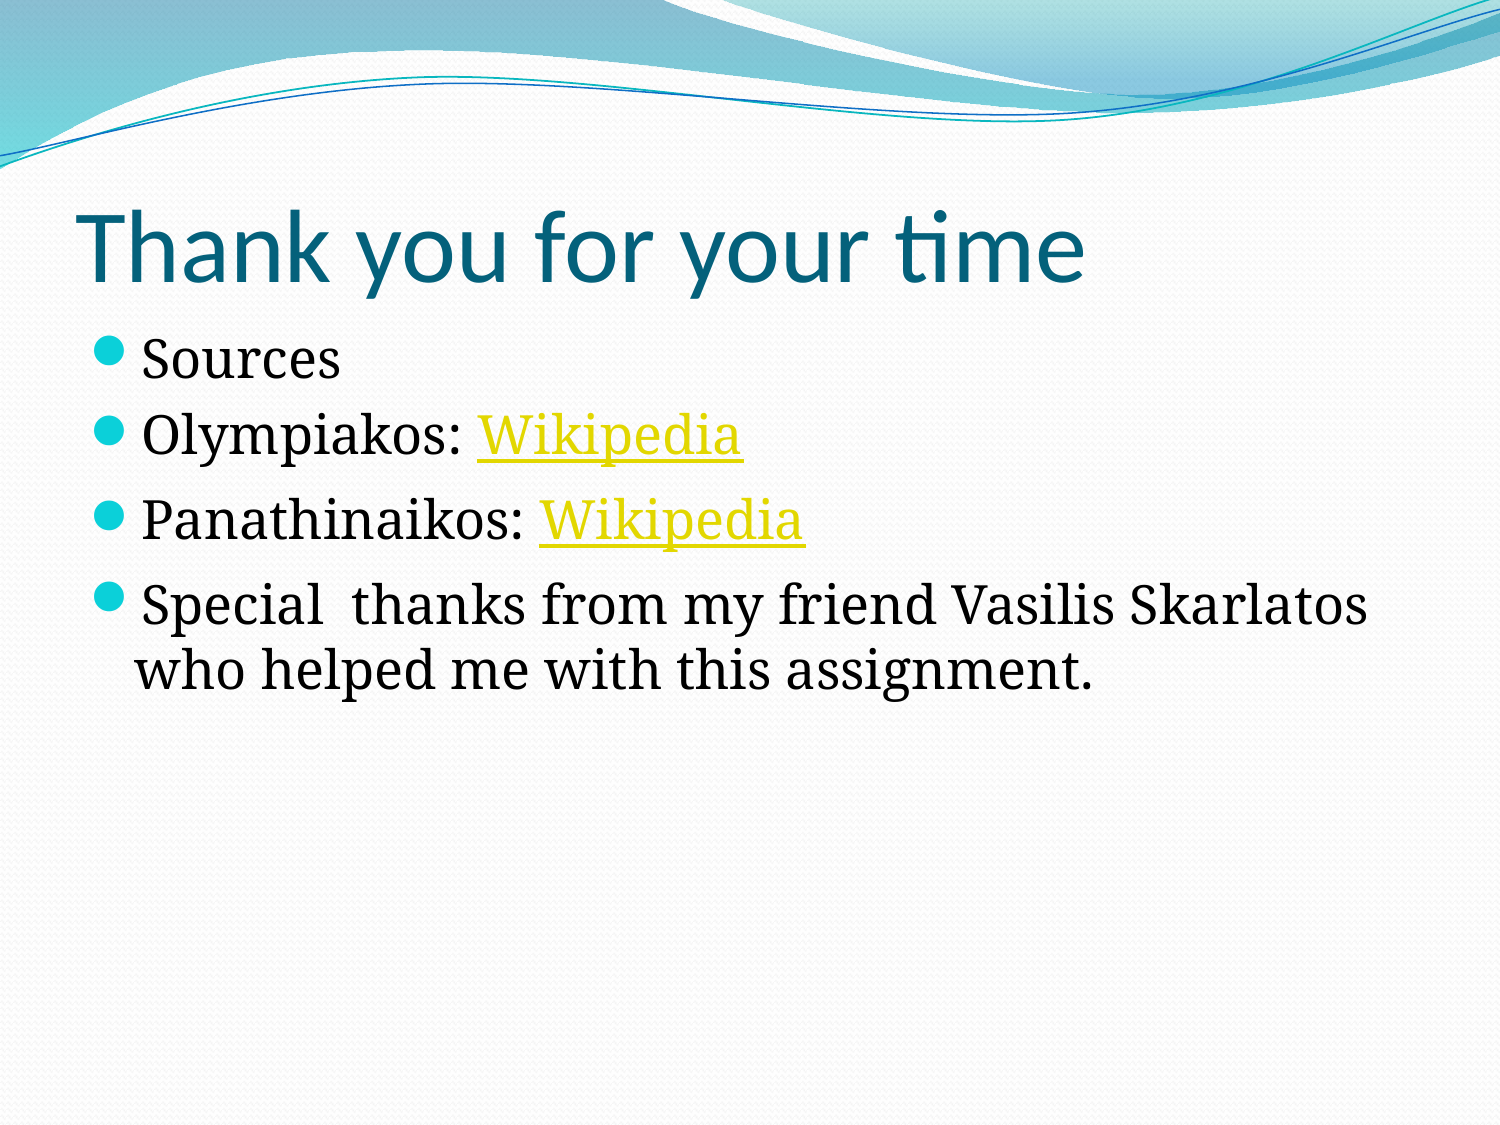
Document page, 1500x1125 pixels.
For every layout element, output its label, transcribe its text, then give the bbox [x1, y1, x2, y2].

title Thank you for your time [75, 115, 1425, 303]
list Sources Olympiakos: Wikipedia Panathinaikos: Wikipedia Special thanks from my friend Vasilis Skarlatos who helped me with this assignment. [75, 317, 1425, 1038]
